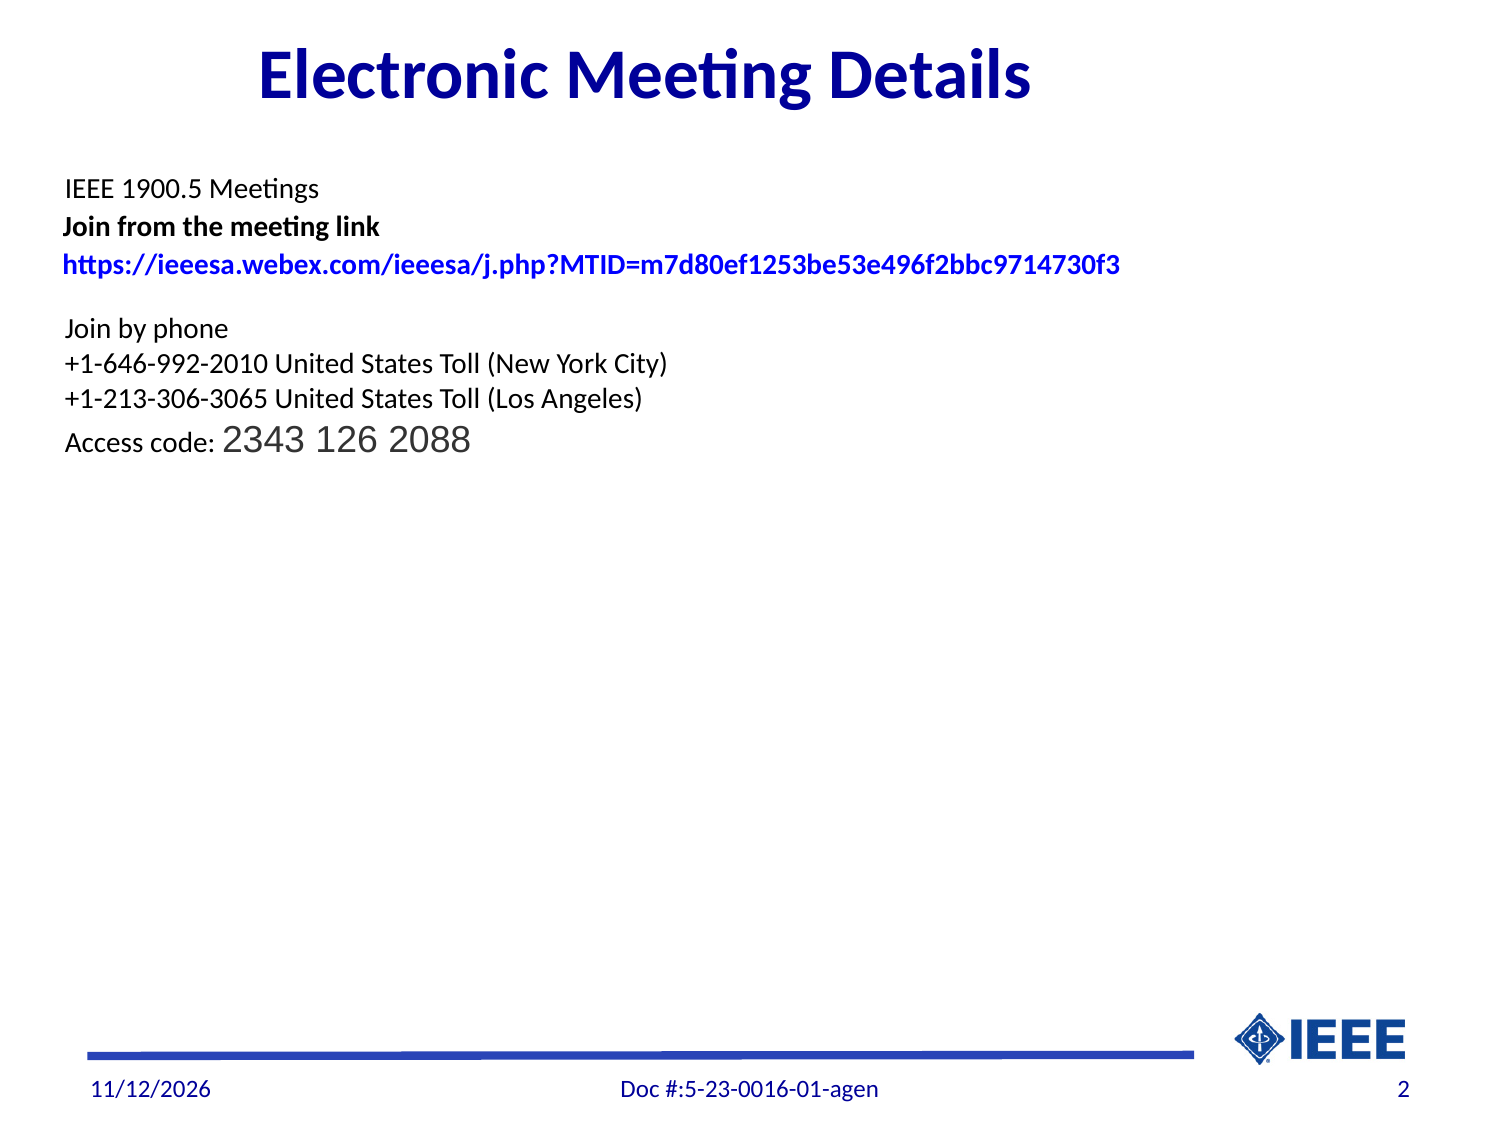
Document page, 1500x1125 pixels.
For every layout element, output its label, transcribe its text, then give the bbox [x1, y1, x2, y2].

text_box IEEE 1900.5 Meetings Join by phone +1-646-992-2010 United States Toll (New York City) +1-213-306-3065 United States Toll (Los Angeles) Access code: 2343 126 2088 [50, 162, 1438, 537]
footer Doc #:5-23-0016-01-agen [512, 1057, 988, 1118]
title Electronic Meeting Details [0, 19, 1275, 207]
table_header Join from the meeting link [63, 207, 1324, 241]
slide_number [75, 1057, 425, 1118]
slide_number 2 [1074, 1057, 1425, 1118]
table_cell https://ieeesa.webex.com/ieeesa/j.php?MTID=m7d80ef1253be53e496f2bbc9714730f3 [63, 247, 1324, 281]
picture [1231, 1011, 1406, 1057]
